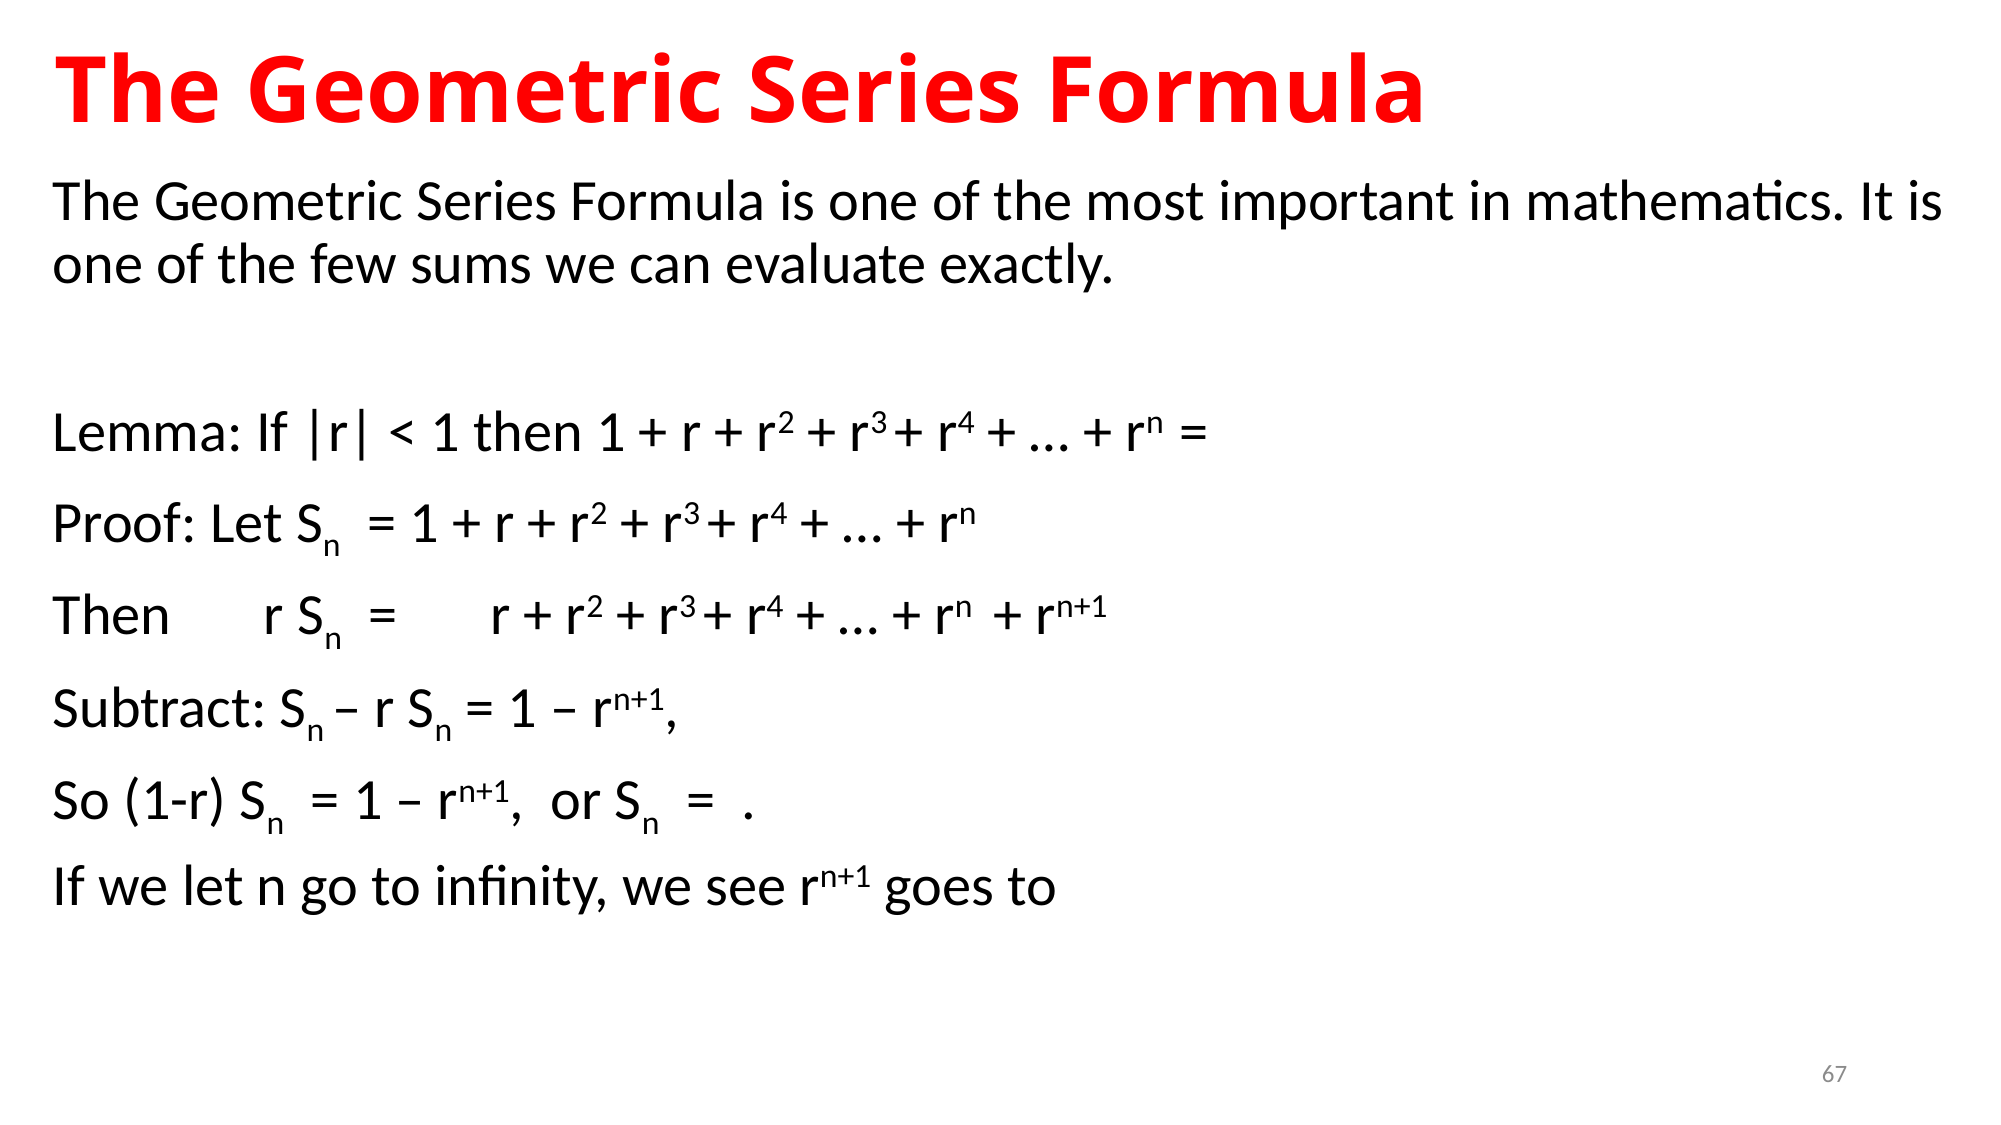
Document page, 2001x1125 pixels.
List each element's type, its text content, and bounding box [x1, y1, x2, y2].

title The Geometric Series Formula [39, 22, 1765, 164]
slide_number 67 [1412, 1042, 1863, 1103]
